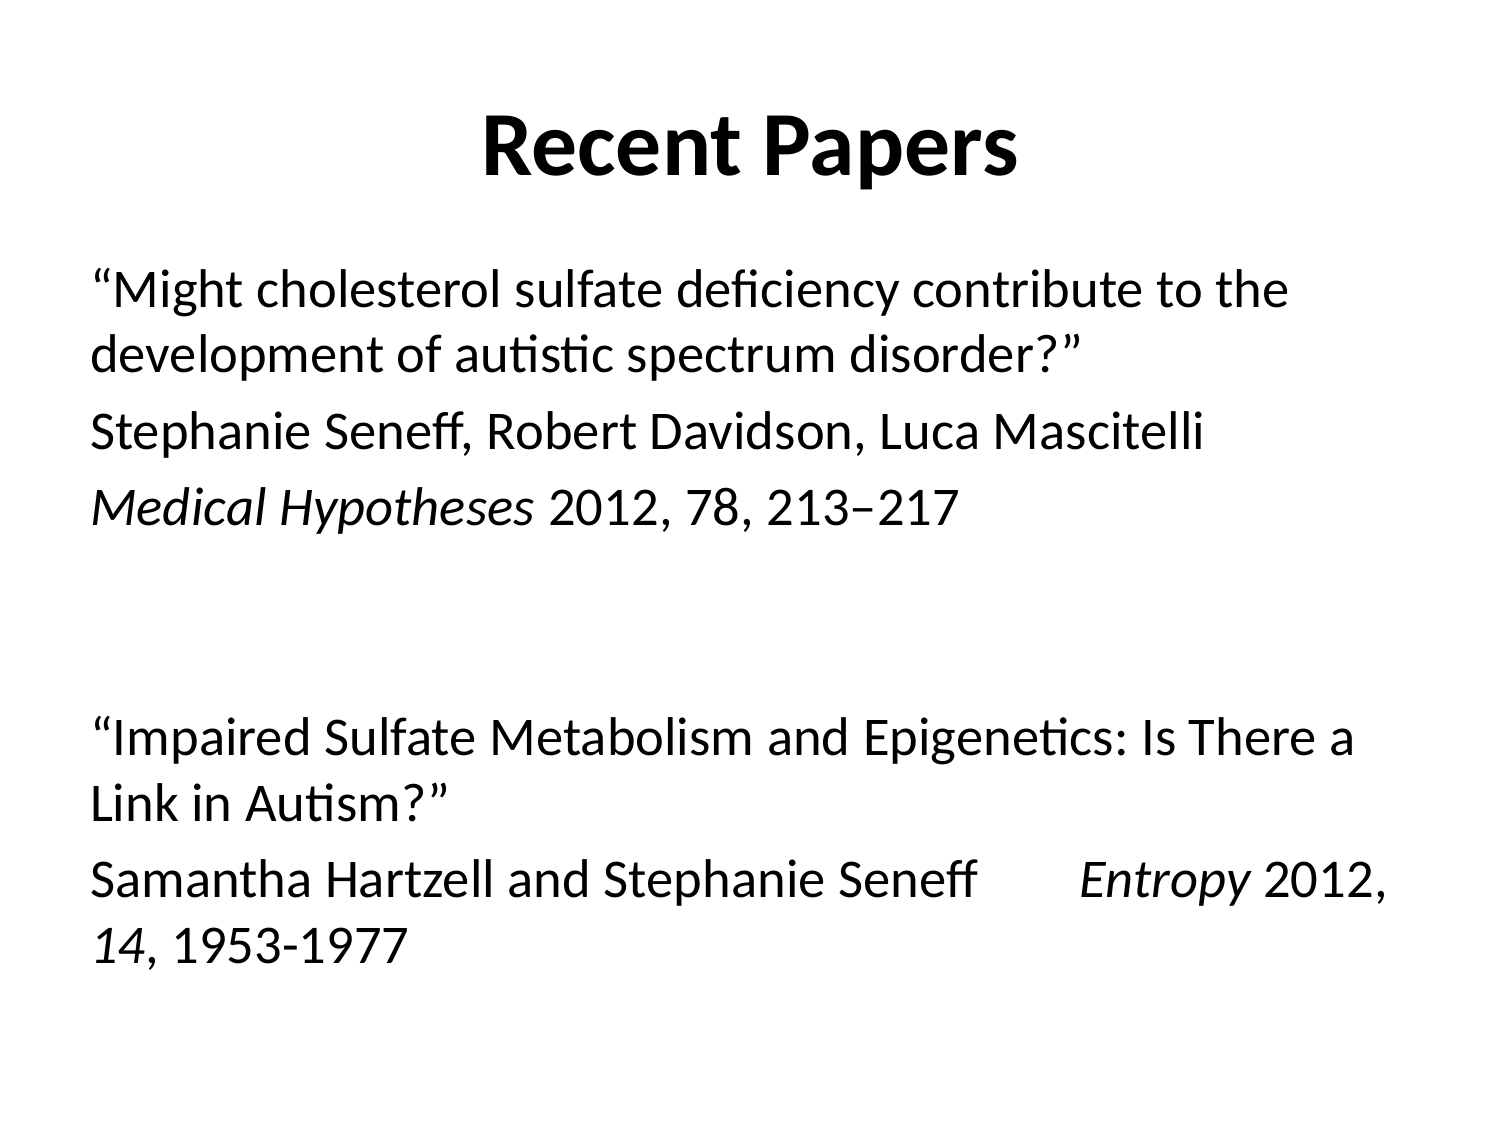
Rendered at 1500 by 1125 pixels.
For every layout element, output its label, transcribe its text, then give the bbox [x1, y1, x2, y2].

title Recent Papers [75, 45, 1425, 233]
list “Might cholesterol sulfate deficiency contribute to the development of autistic spectrum disorder?” Stephanie Seneff, Robert Davidson, Luca Mascitelli Medical Hypotheses 2012, 78, 213–217 “Impaired Sulfate Metabolism and Epigenetics: Is There a Link in Autism?” Samantha Hartzell and Stephanie Seneff Entropy 2012, 14, 1953-1977 [75, 244, 1425, 988]
